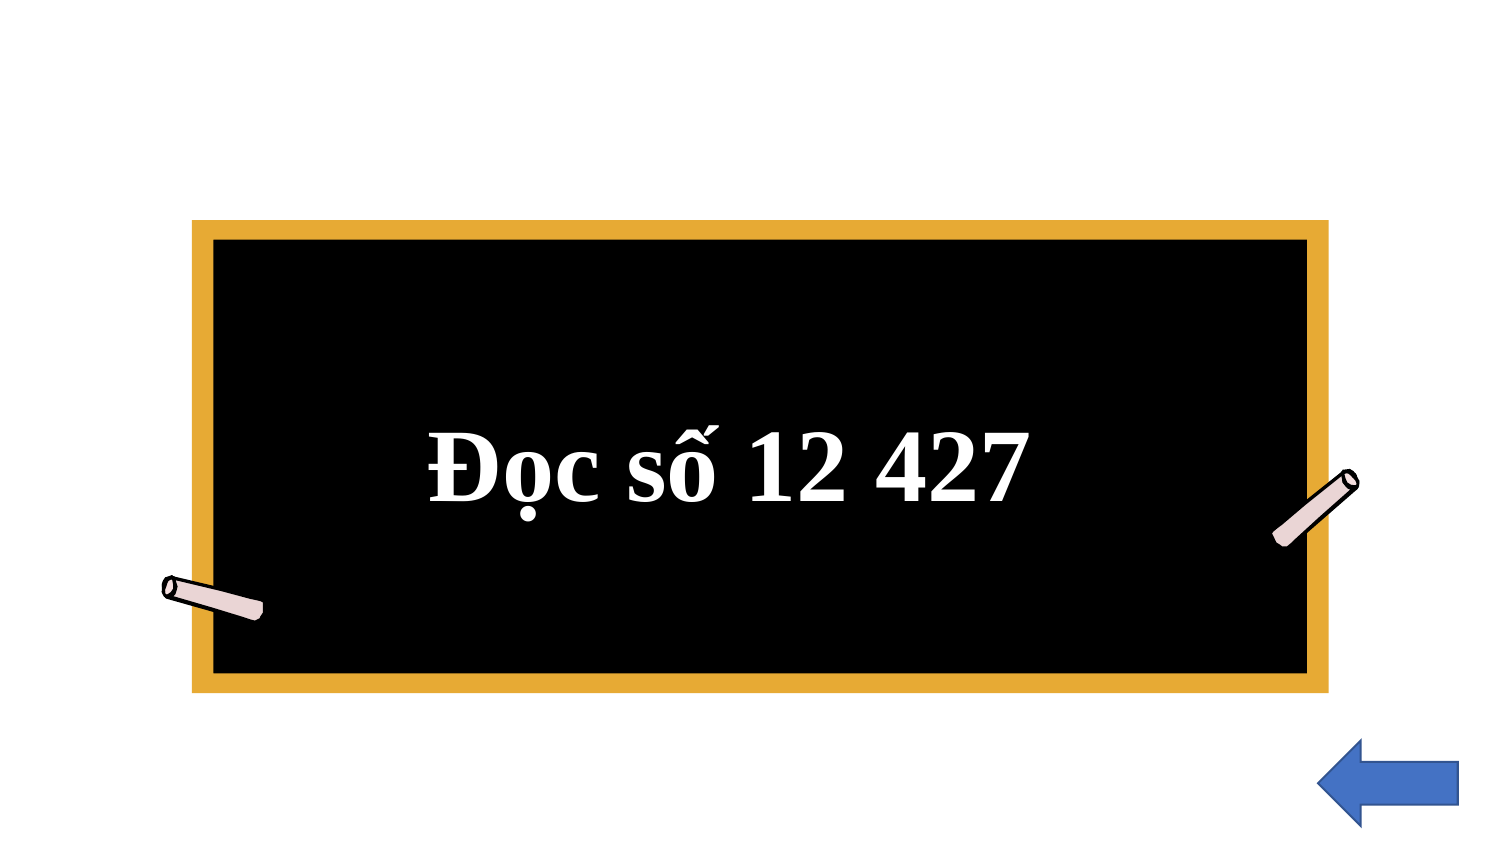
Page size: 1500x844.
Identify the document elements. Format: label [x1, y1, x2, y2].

text_box [161, 575, 267, 625]
text_box [1257, 466, 1370, 555]
text_box [191, 220, 1329, 693]
text_box [1316, 738, 1459, 829]
